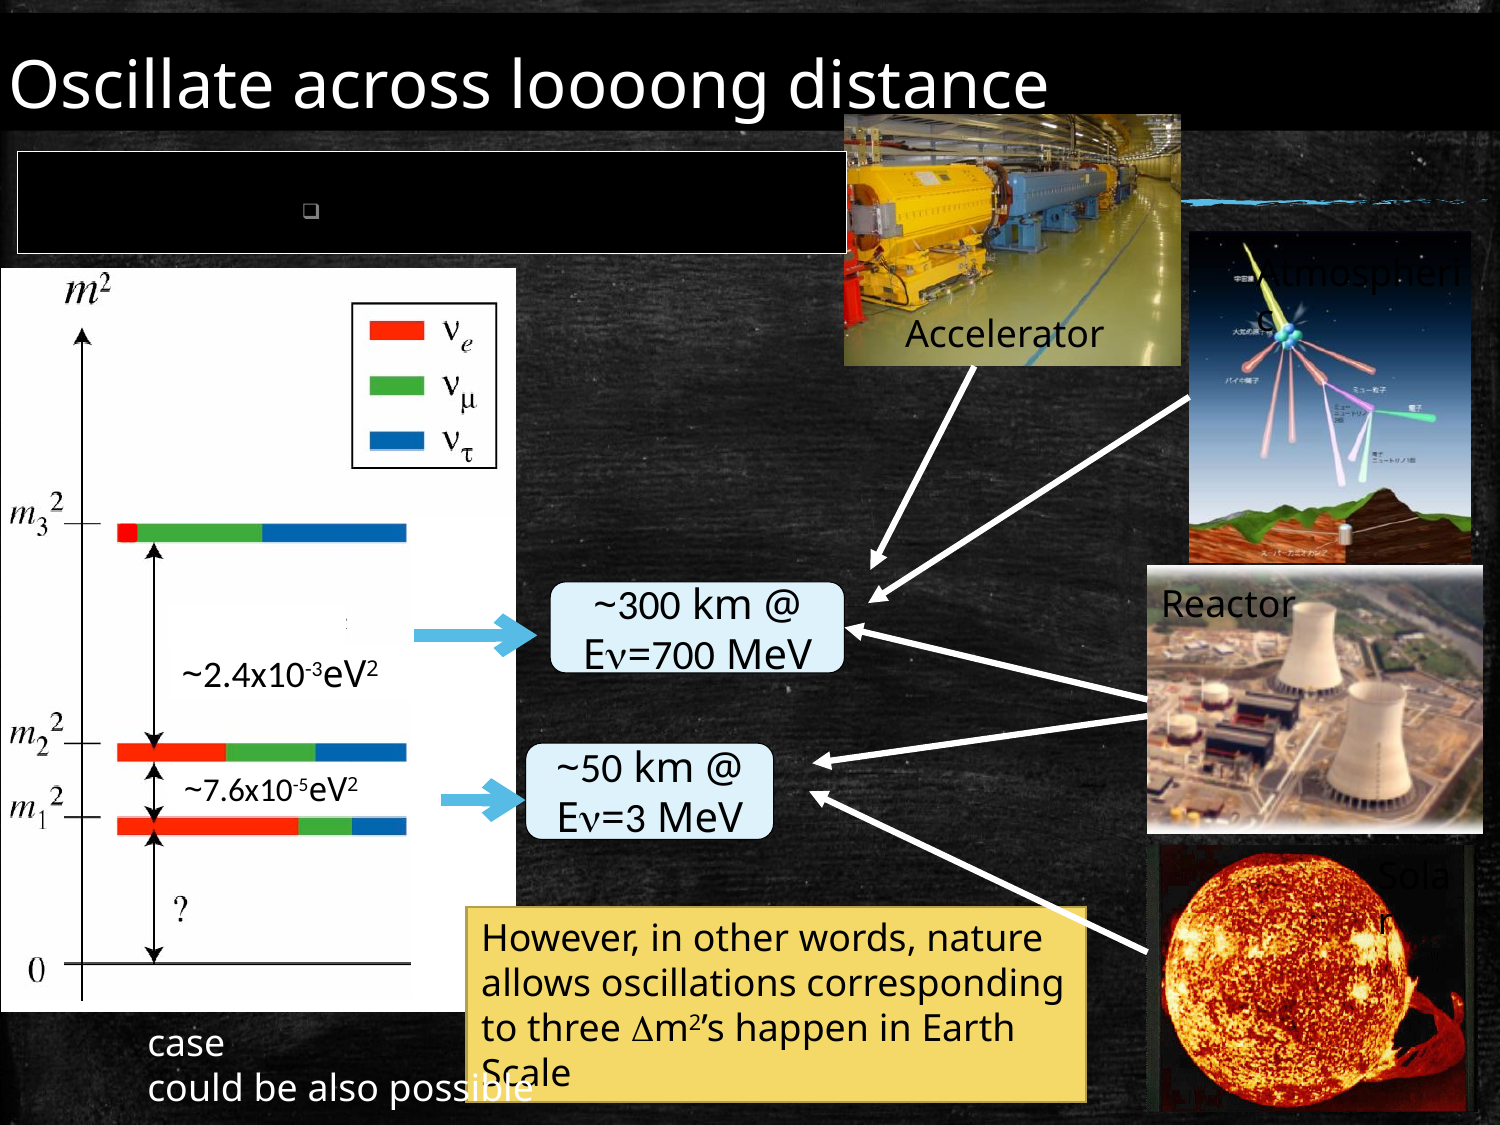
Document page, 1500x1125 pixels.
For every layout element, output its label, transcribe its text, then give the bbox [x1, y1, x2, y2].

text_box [414, 581, 812, 673]
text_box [441, 743, 774, 840]
text_box However, in other words, nature allows oscillations corresponding to three Dm2’s happen in Earth Scale [465, 906, 809, 1103]
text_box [868, 231, 1495, 604]
picture [1, 268, 516, 1012]
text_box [809, 791, 1481, 1112]
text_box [812, 565, 1483, 834]
title Oscillate across loooong distance [0, 12, 1500, 131]
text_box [844, 114, 1181, 570]
